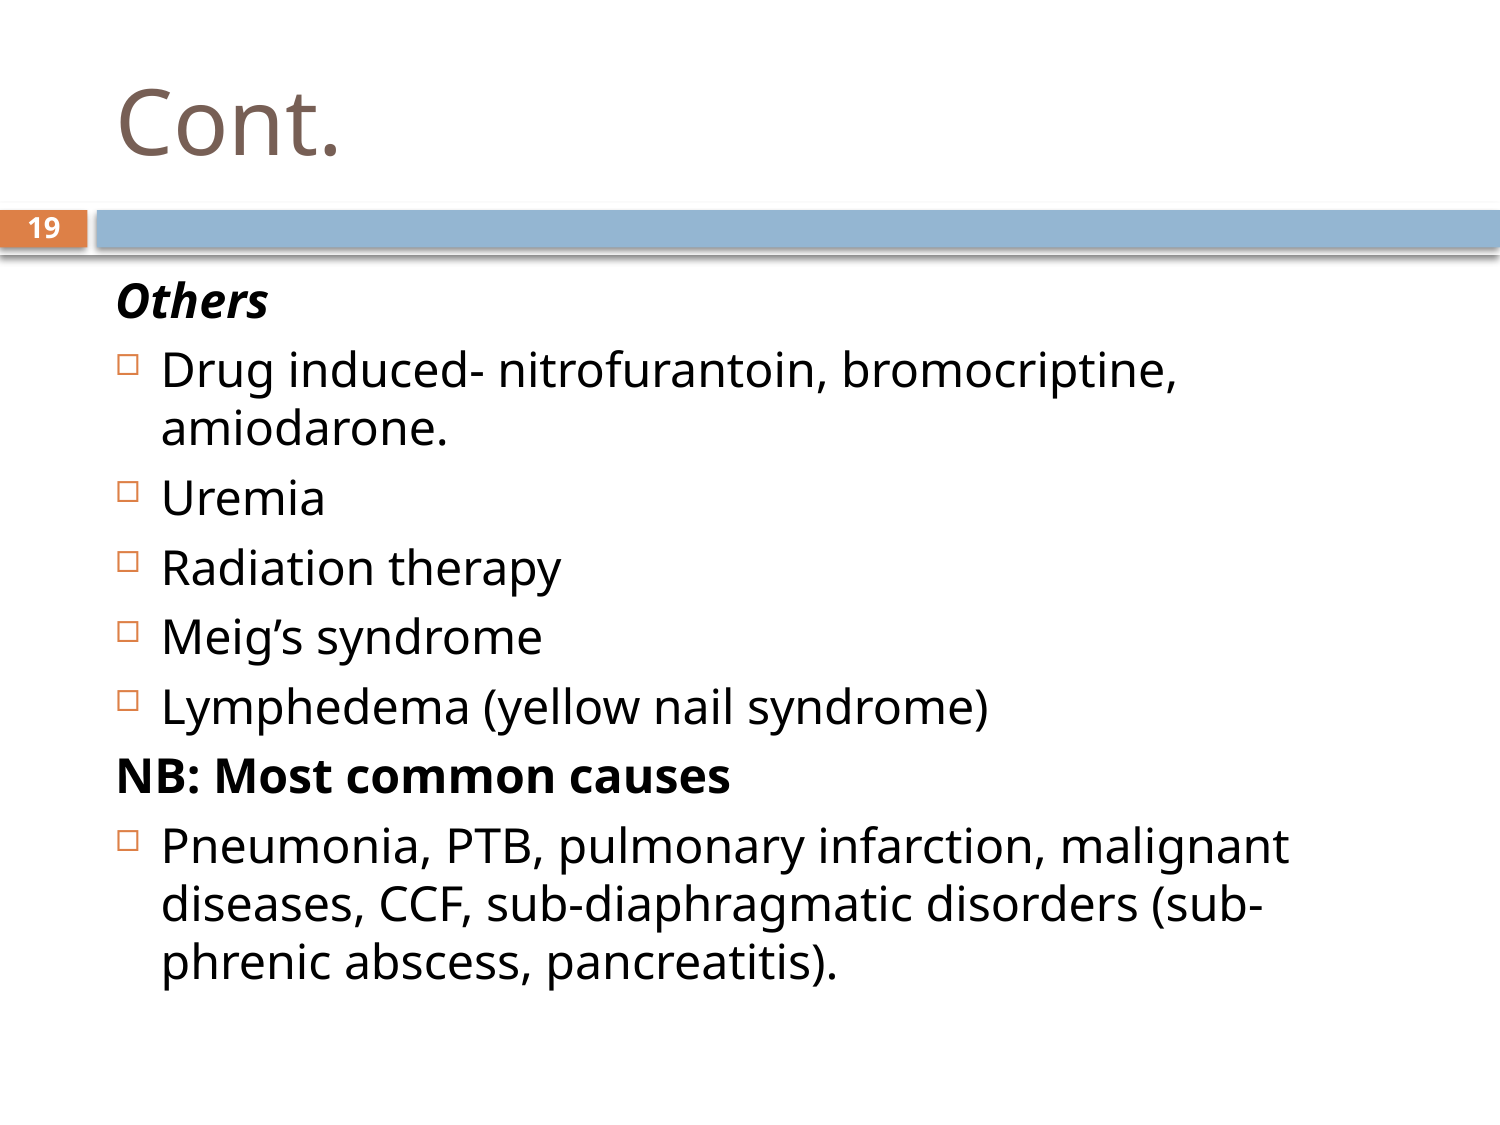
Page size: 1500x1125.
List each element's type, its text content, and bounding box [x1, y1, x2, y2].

title Cont. [100, 37, 1438, 200]
slide_number 19 [0, 208, 88, 249]
list Others Drug induced- nitrofurantoin, bromocriptine, amiodarone. Uremia Radiation therapy Meig’s syndrome Lymphedema (yellow nail syndrome) NB: Most common causes Pneumonia, PTB, pulmonary infarction, malignant diseases, CCF, sub-diaphragmatic disorders (sub-phrenic abscess, pancreatitis). [100, 262, 1438, 1000]
